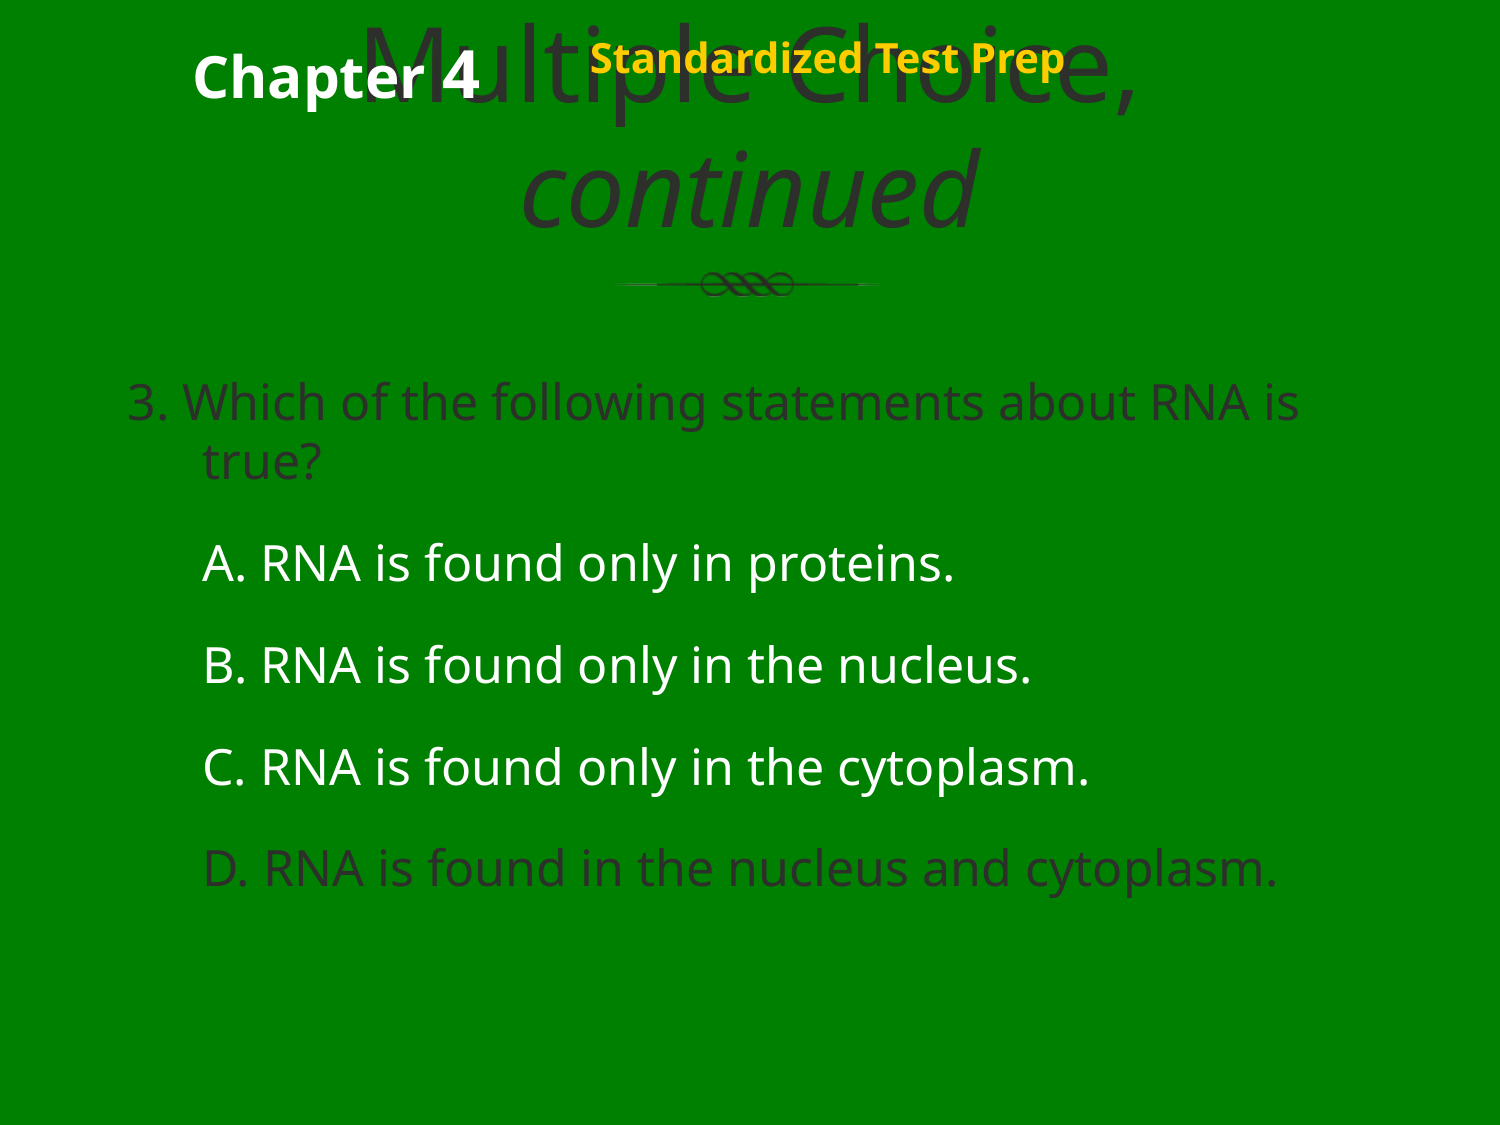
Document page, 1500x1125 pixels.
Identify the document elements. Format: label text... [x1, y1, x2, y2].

list 3. Which of the following statements about RNA is true? A. RNA is found only in proteins. B. RNA is found only in the nucleus. C. RNA is found only in the cytoplasm. D. RNA is found in the nucleus and cytoplasm. [112, 362, 1388, 963]
picture [607, 249, 893, 321]
text_box Chapter 4 [177, 24, 497, 120]
title Multiple Choice, continued [112, 11, 1388, 236]
text_box Standardized Test Prep [574, 24, 1263, 90]
